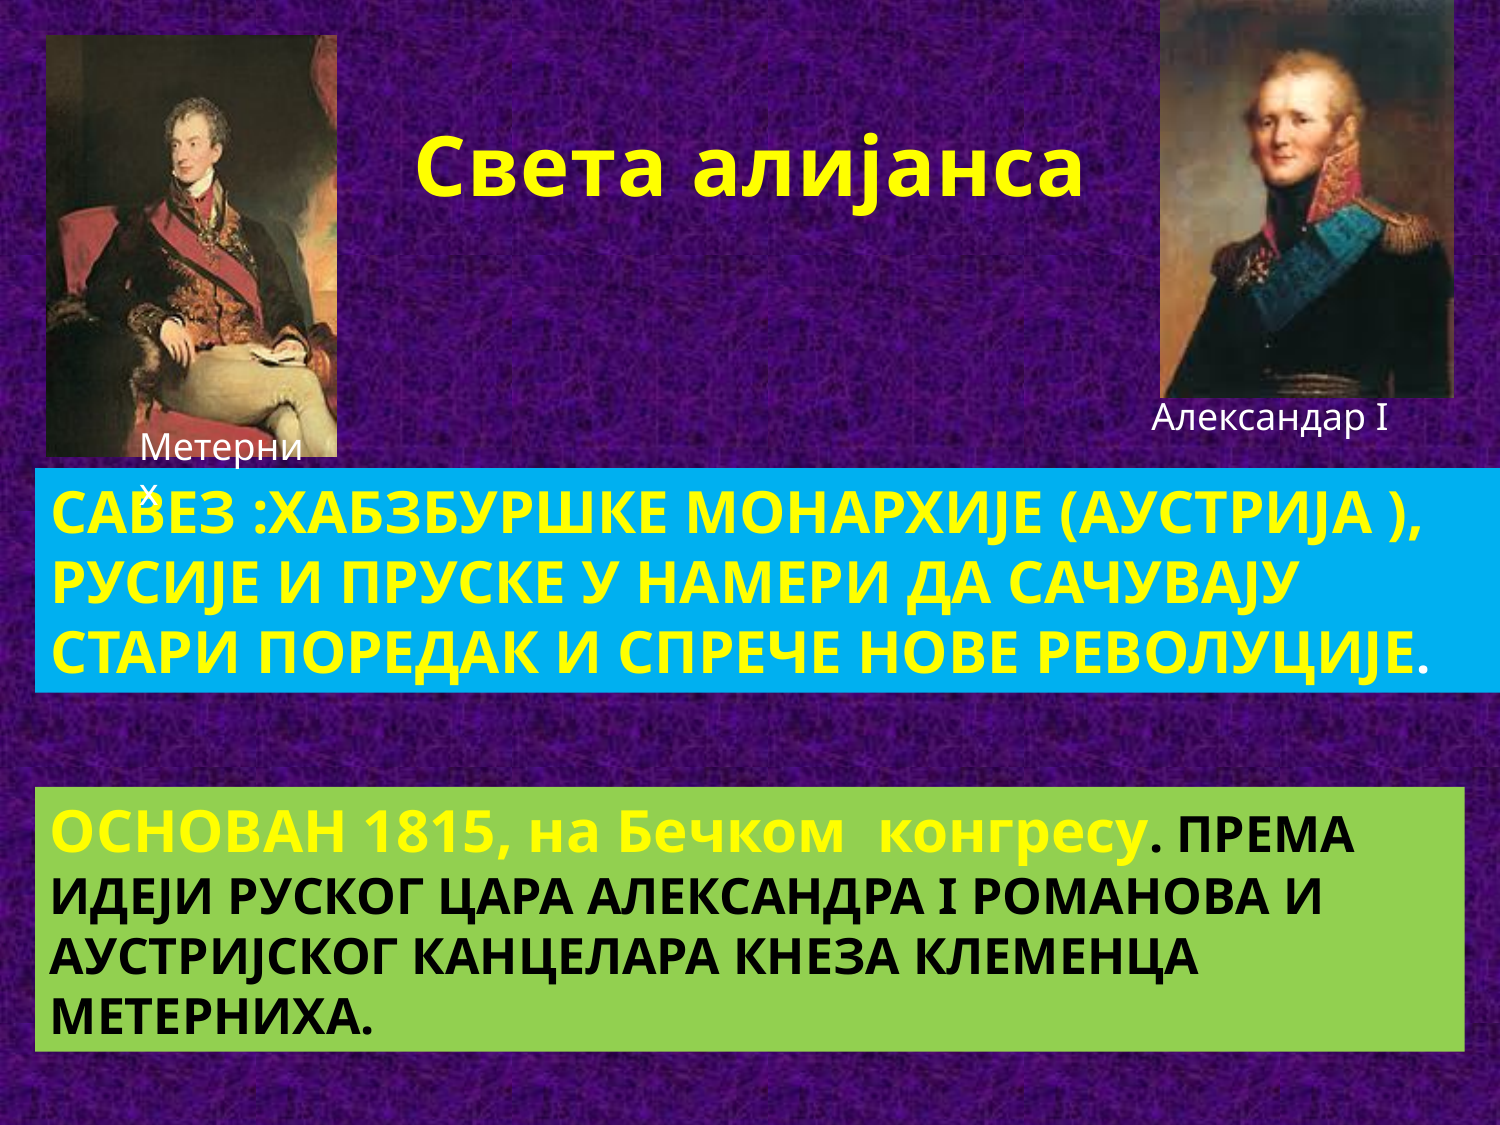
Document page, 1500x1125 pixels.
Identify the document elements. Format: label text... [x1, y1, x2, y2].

text_box Александар I [1136, 385, 1500, 445]
text_box САВЕЗ :ХАБЗБУРШКE МОНАРХИЈE (АУСТРИЈА ), РУСИЈE И ПРУСКE У НАМЕРИ ДА САЧУВАЈУ СТАРИ ПОРЕДАК И СПРЕЧЕ НОВЕ РЕВОЛУЦИЈЕ. [35, 468, 1500, 693]
text_box Метерних [123, 500, 337, 521]
picture [0, 0, 1500, 1125]
text_box Света алијанса [380, 105, 1159, 221]
text_box ОСНОВАН 1815, на Бечком конгресу. ПРЕМА ИДЕЈИ РУСКОГ ЦАРА АЛЕКСАНДРА I РОМАНОВА И АУСТРИЈСКОГ КАНЦЕЛАРА КНЕЗА КЛЕМЕНЦА МЕТЕРНИХА. [35, 786, 1465, 1052]
